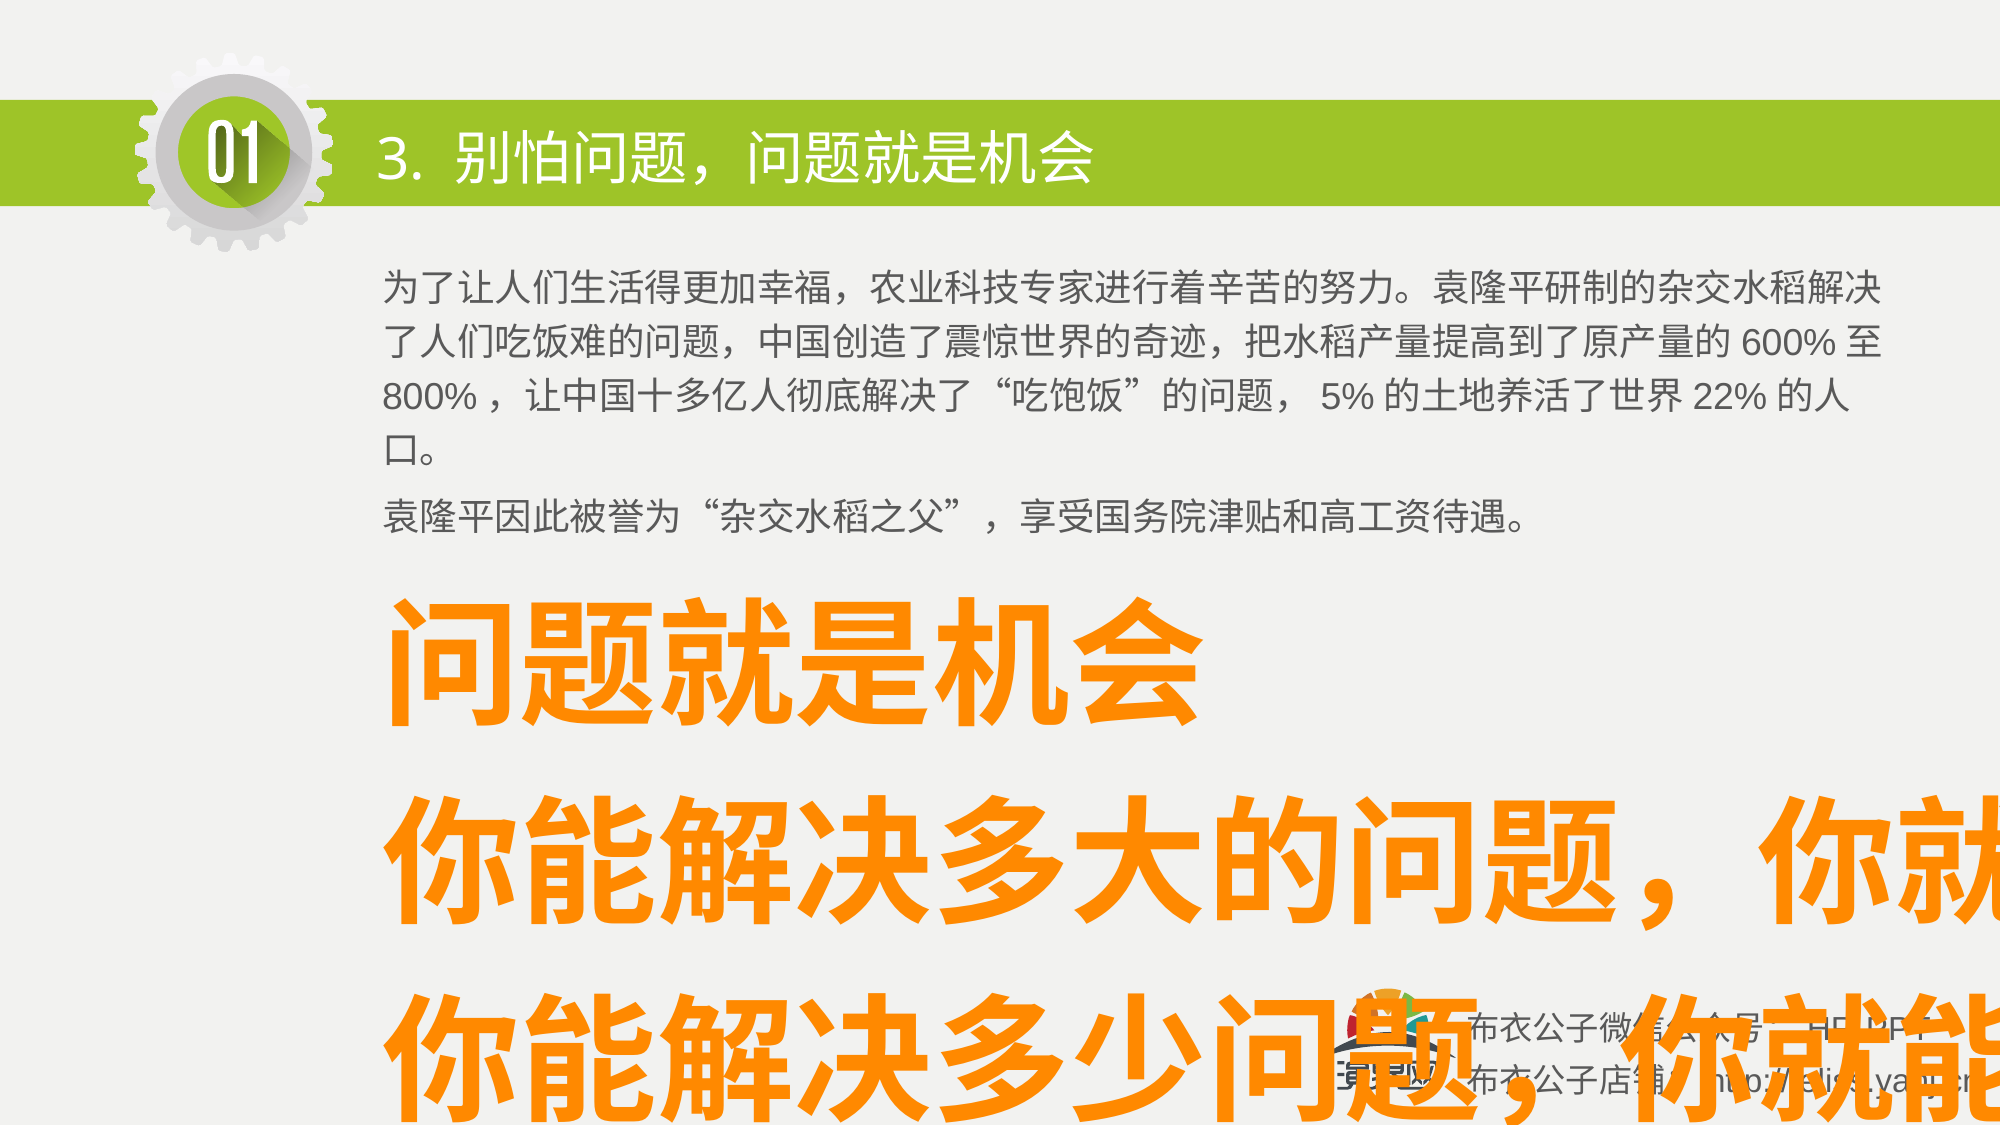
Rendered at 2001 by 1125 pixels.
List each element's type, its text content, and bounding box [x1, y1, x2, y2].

text_box 3. 别怕问题，问题就是机会 [361, 113, 1111, 199]
text_box 为了让人们生活得更加幸福，农业科技专家进行着辛苦的努力。袁隆平研制的杂交水稻解决了人们吃饭难的问题，中国创造了震惊世界的奇迹，把水稻产量提高到了原产量的600%至800%，让中国十多亿人彻底解决了“吃饱饭”的问题，5%的土地养活了世界22%的人口。 袁隆平因此被誉为“杂交水稻之父”，享受国务院津贴和高工资待遇。 [367, 247, 1904, 537]
text_box 问题就是机会 你能解决多大的问题，你就坐多高的位子 你能解决多少问题，你就能拿多少薪水 [367, 537, 2000, 1125]
